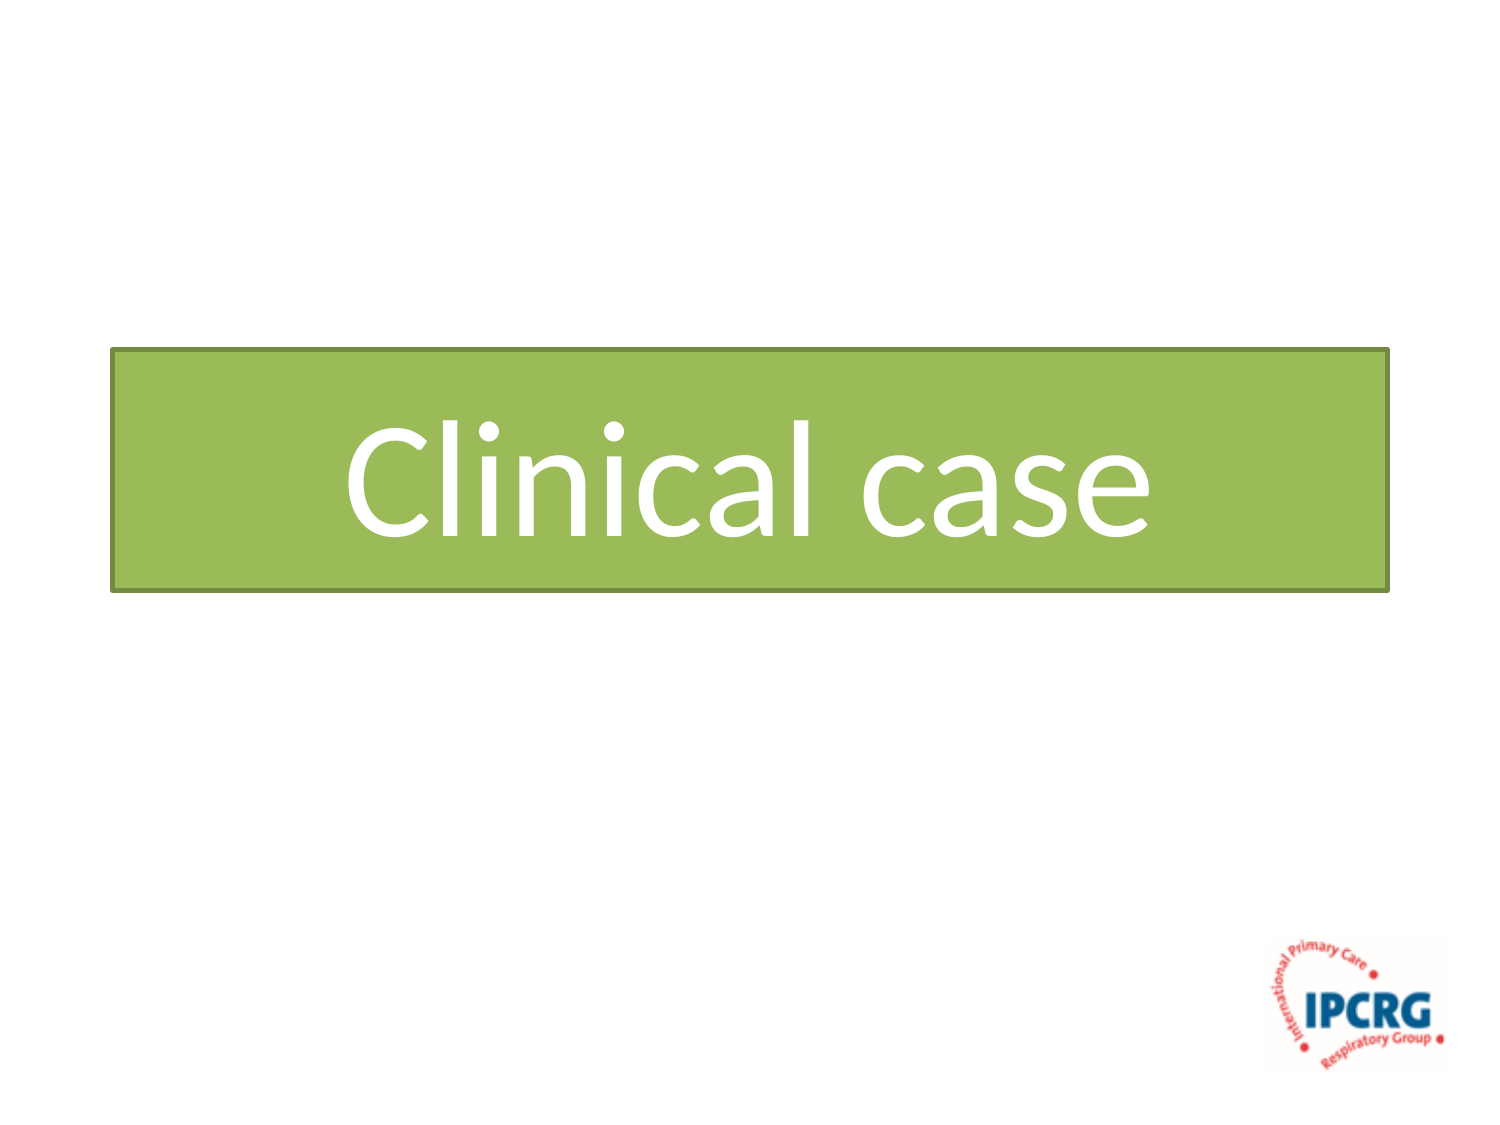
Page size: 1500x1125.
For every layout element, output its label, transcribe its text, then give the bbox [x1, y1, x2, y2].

picture [1257, 928, 1459, 1081]
title Clinical case [110, 347, 1390, 593]
